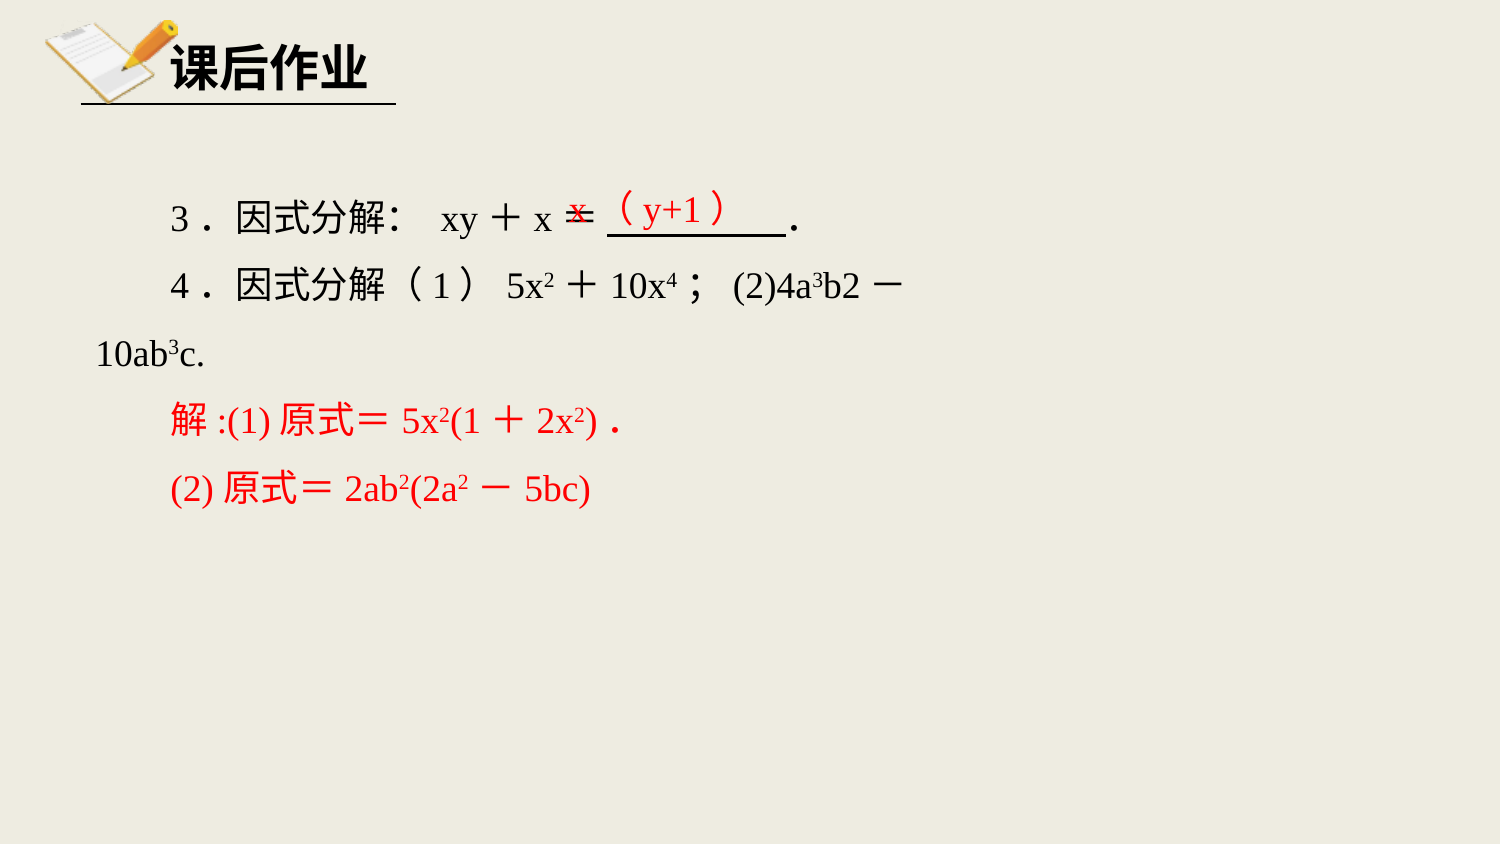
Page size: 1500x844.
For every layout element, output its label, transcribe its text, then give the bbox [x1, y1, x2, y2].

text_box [44, 19, 396, 105]
text_box 3．因式分解： xy＋x＝ ． 4．因式分解（1）5x2＋10x4；(2)4a3b2－10ab3c. 解:(1)原式＝5x2(1＋2x2)． (2)原式＝2ab2(2a2－5bc) [80, 163, 988, 516]
text_box x（y+1） [553, 155, 763, 238]
